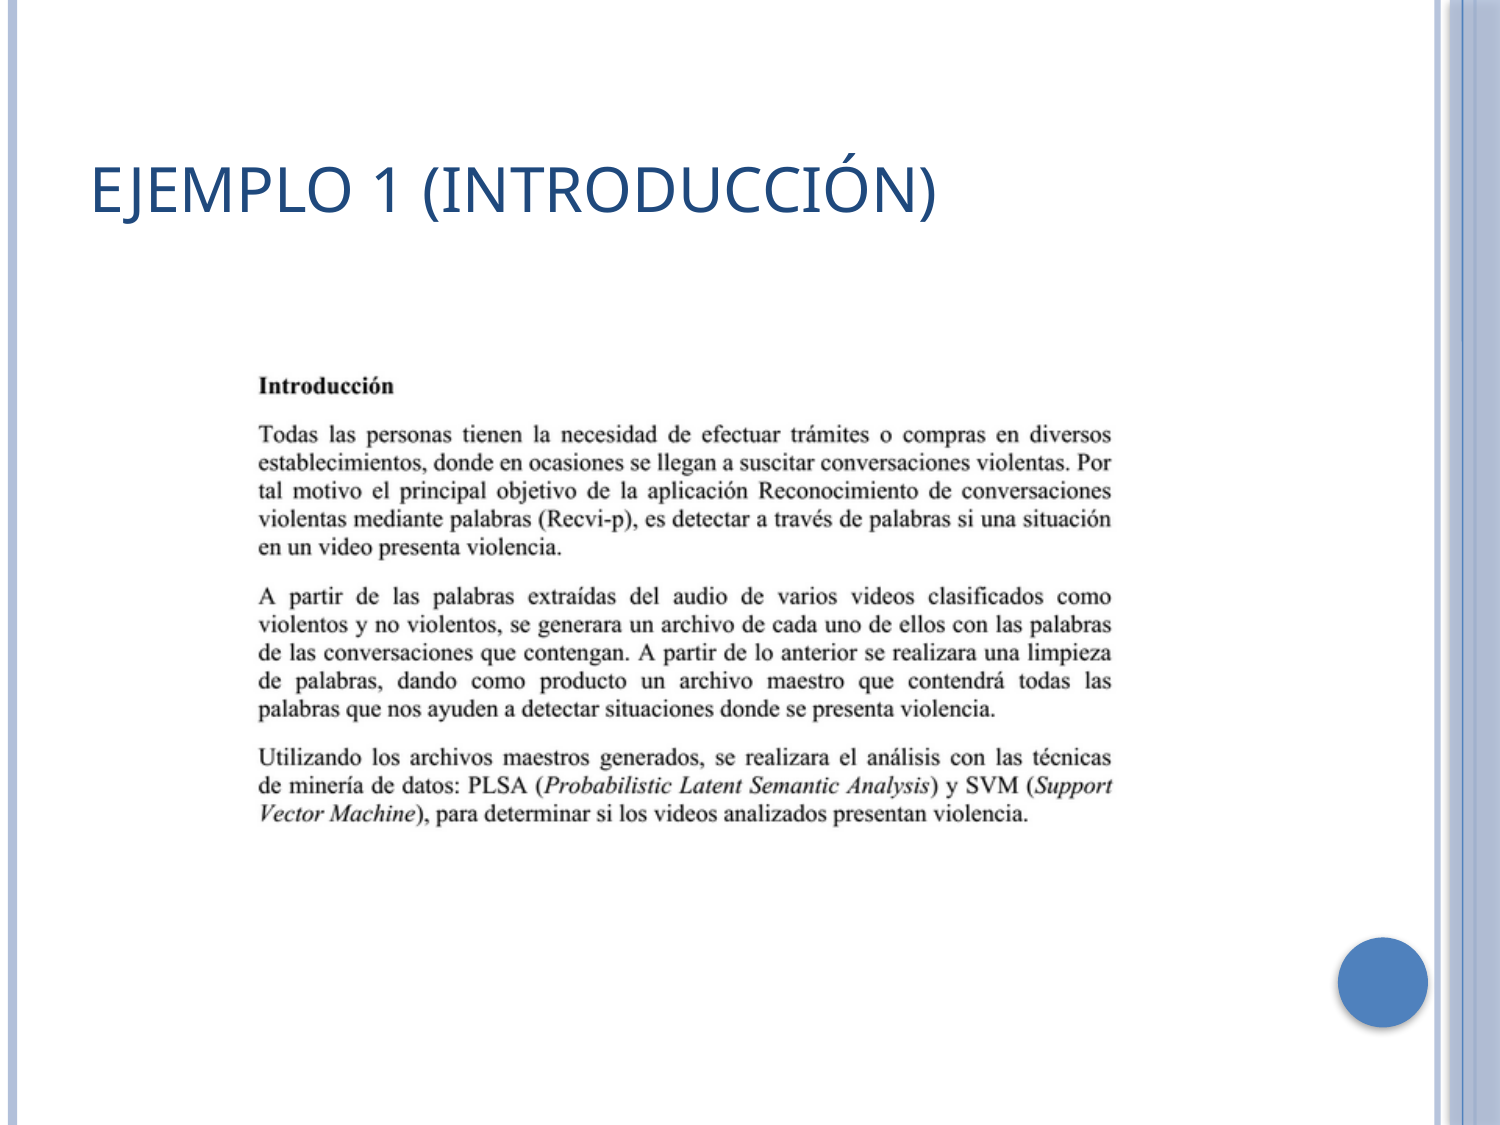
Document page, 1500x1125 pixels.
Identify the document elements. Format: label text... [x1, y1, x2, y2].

title Ejemplo 1 (Introducción) [75, 45, 1300, 233]
picture [123, 337, 1215, 864]
